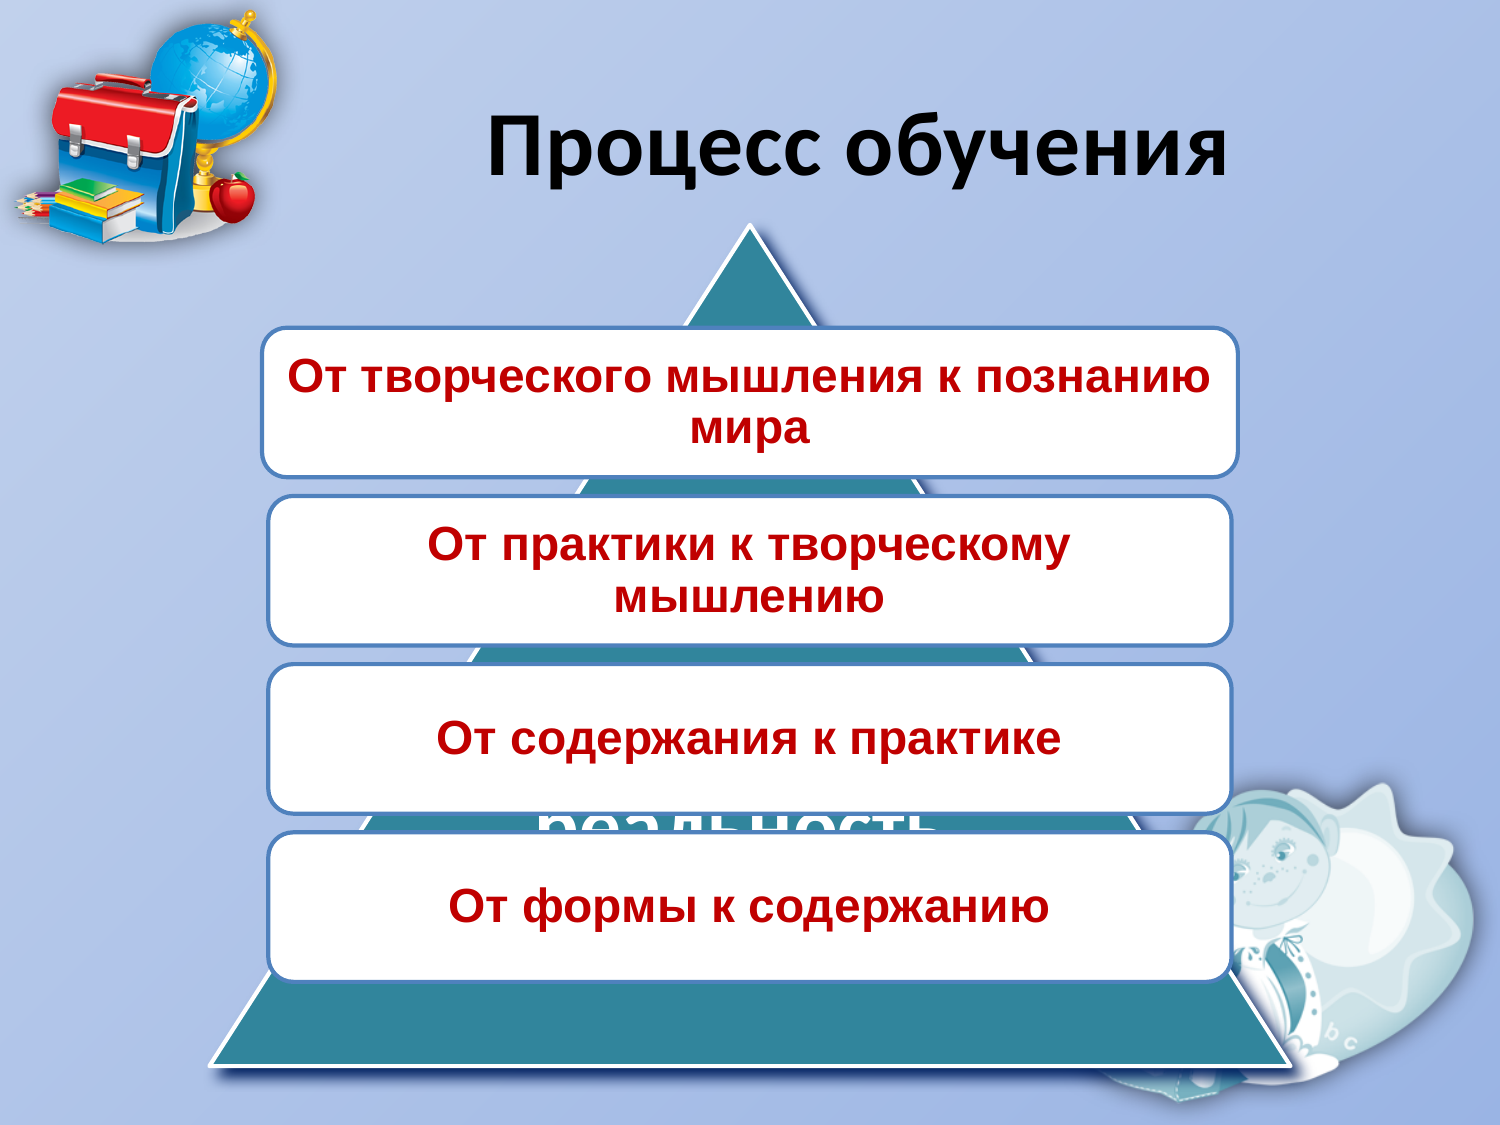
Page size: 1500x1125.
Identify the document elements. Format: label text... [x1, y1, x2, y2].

text_box От творческого мышления к познанию мира [259, 325, 1240, 480]
text_box От практики к творческому мышлению [266, 493, 1234, 648]
text_box [683, 233, 817, 325]
text_box [358, 816, 520, 830]
text_box [1029, 816, 1142, 830]
text_box От содержания к практике [266, 662, 1234, 816]
text_box От формы к содержанию [266, 830, 1234, 984]
title Процесс обучения [292, 45, 1425, 233]
picture [7, 1, 290, 263]
text_box [466, 648, 1034, 662]
text_box [207, 969, 1293, 1069]
text_box [575, 480, 925, 493]
text_box Объективная реальность [520, 816, 1029, 830]
